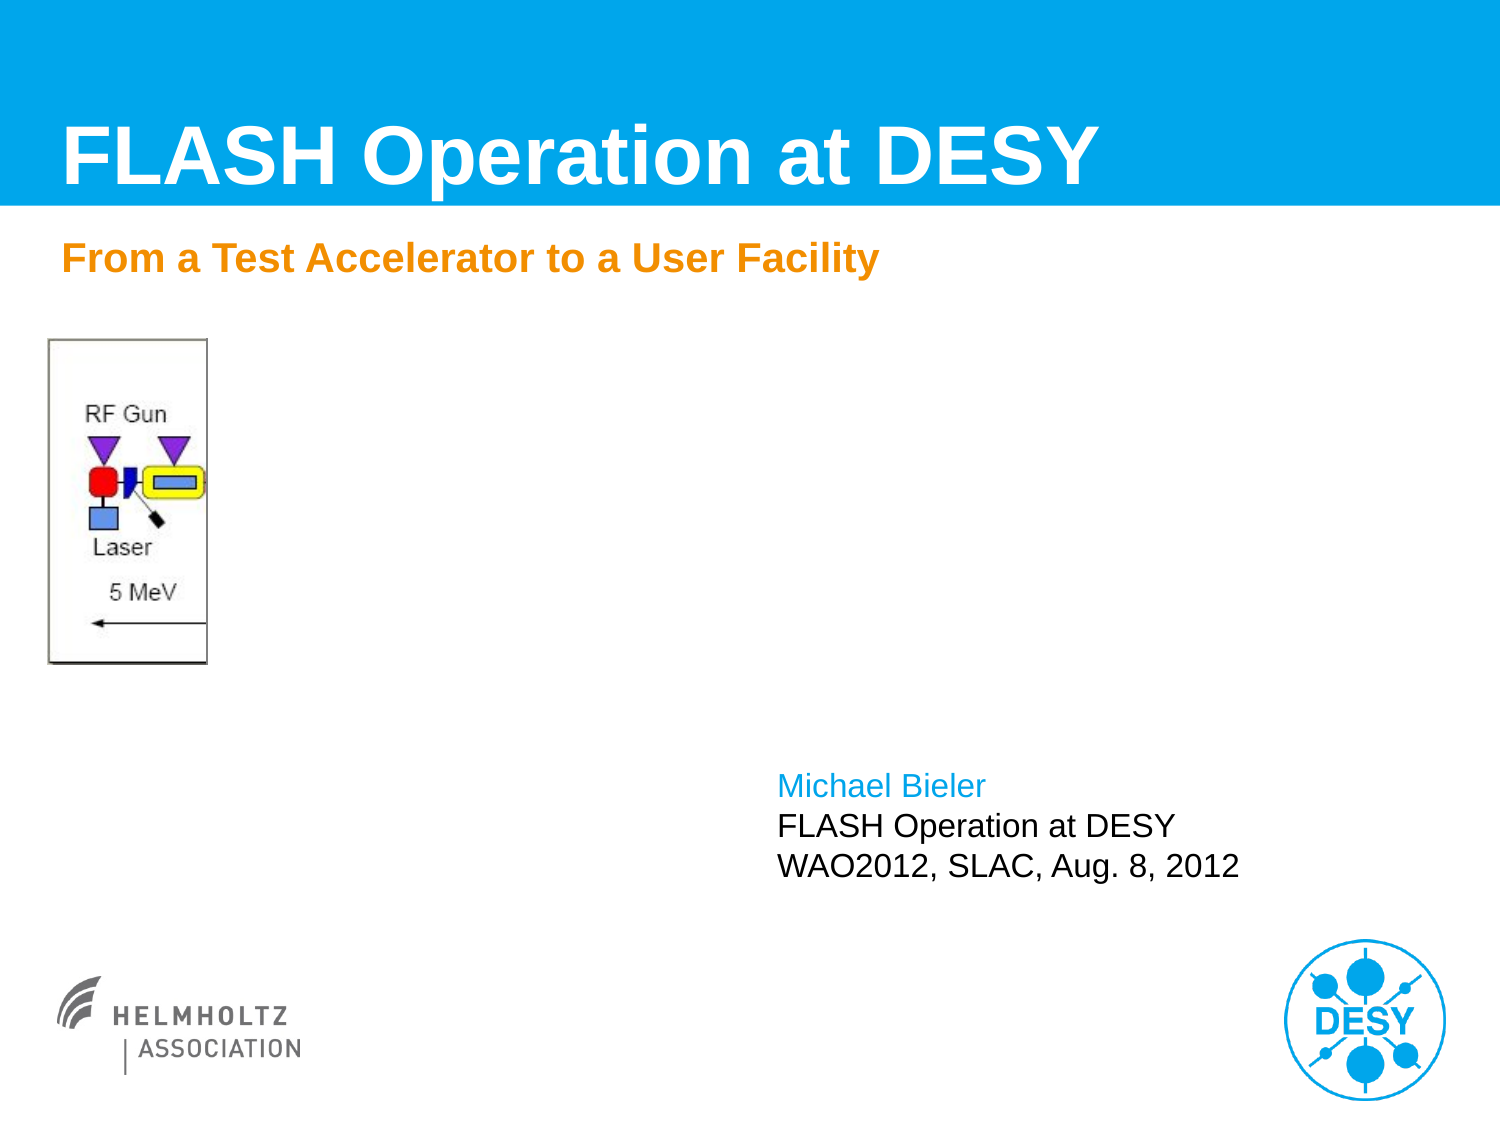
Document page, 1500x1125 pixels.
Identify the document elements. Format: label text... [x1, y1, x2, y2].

picture [57, 976, 300, 1075]
picture [1288, 943, 1443, 1098]
picture [1284, 1032, 1349, 1101]
picture [1284, 939, 1354, 1008]
picture [1377, 939, 1446, 1004]
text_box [179, 319, 1461, 681]
title FLASH Operation at DESY [46, 0, 1444, 208]
subtitle From a Test Accelerator to a User Facility [46, 223, 1446, 304]
text_box Michael Bieler FLASH Operation at DESY WAO2012, SLAC, Aug. 8, 2012 [762, 757, 1446, 892]
picture [1382, 1036, 1446, 1101]
picture [47, 338, 179, 666]
